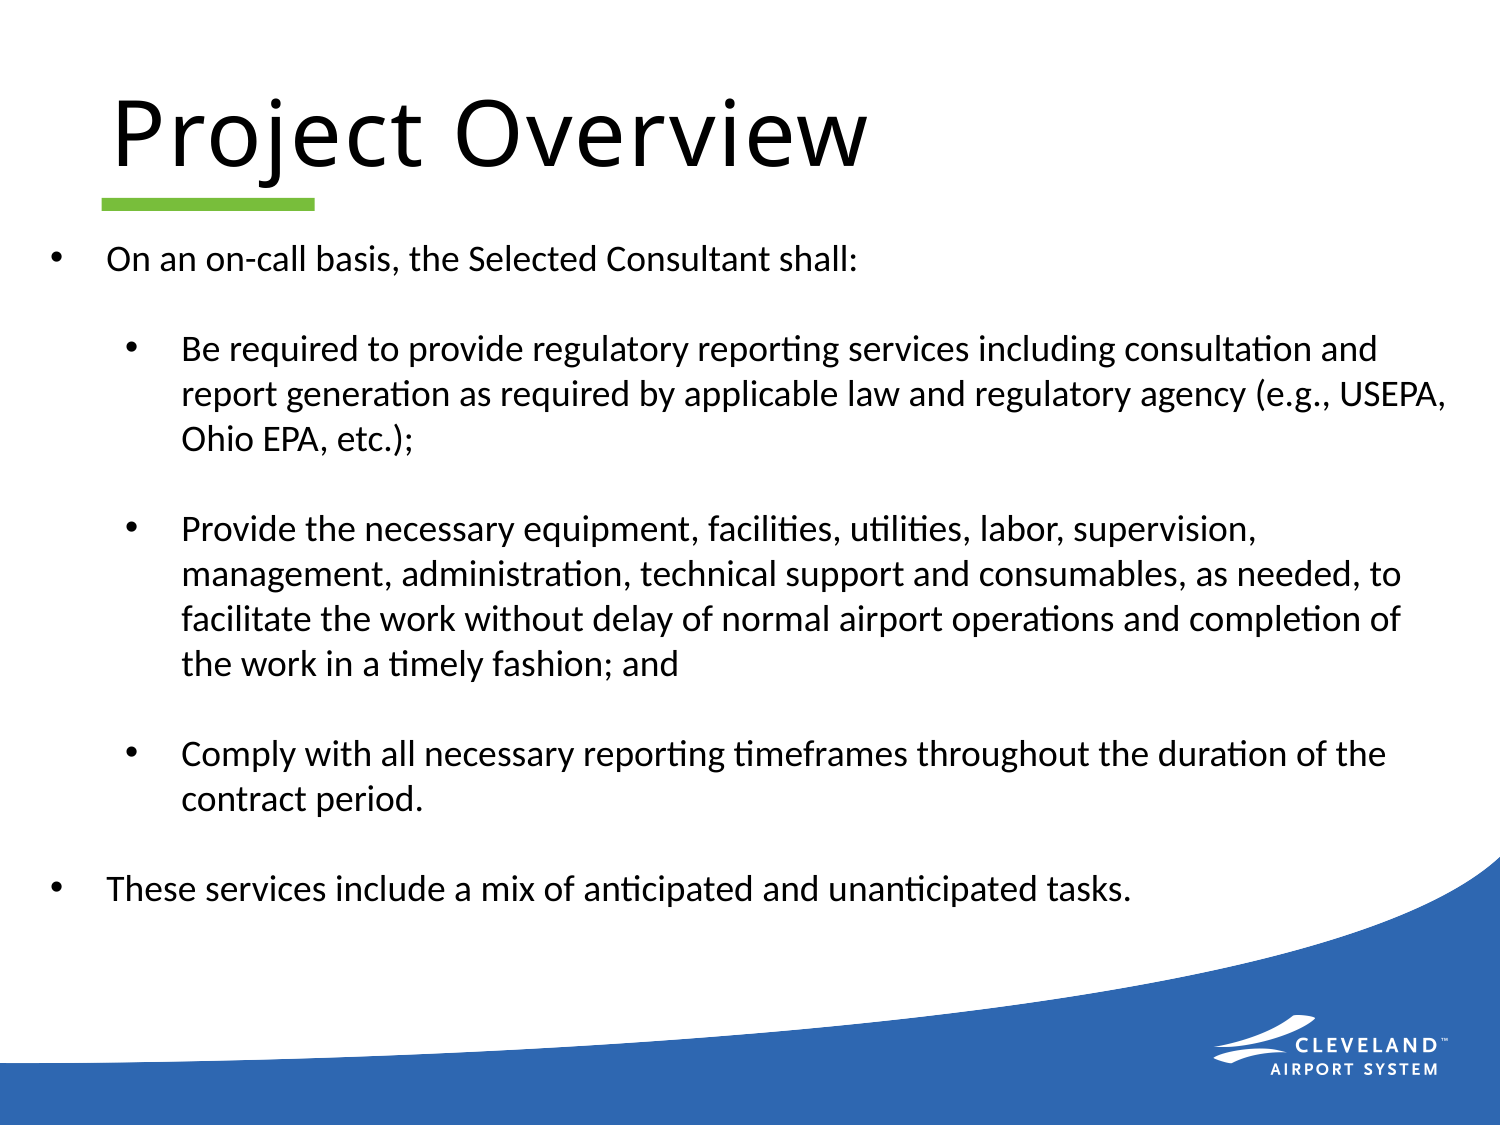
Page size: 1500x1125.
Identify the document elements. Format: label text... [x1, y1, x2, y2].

title Project Overview [108, 41, 1473, 231]
text_box [101, 197, 315, 211]
text_box On an on-call basis, the Selected Consultant shall: Be required to provide regulatory reporting services including consultation and report generation as required by applicable law and regulatory agency (e.g., USEPA, Ohio EPA, etc.); Provide the necessary equipment, facilities, utilities, labor, supervision, management, administration, technical support and consumables, as needed, to facilitate the work without delay of normal airport operations and completion of the work in a timely fashion; and Comply with all necessary reporting timeframes throughout the duration of the contract period. These services include a mix of anticipated and unanticipated tasks. [35, 226, 1465, 917]
text_box [0, 0, 1500, 1125]
